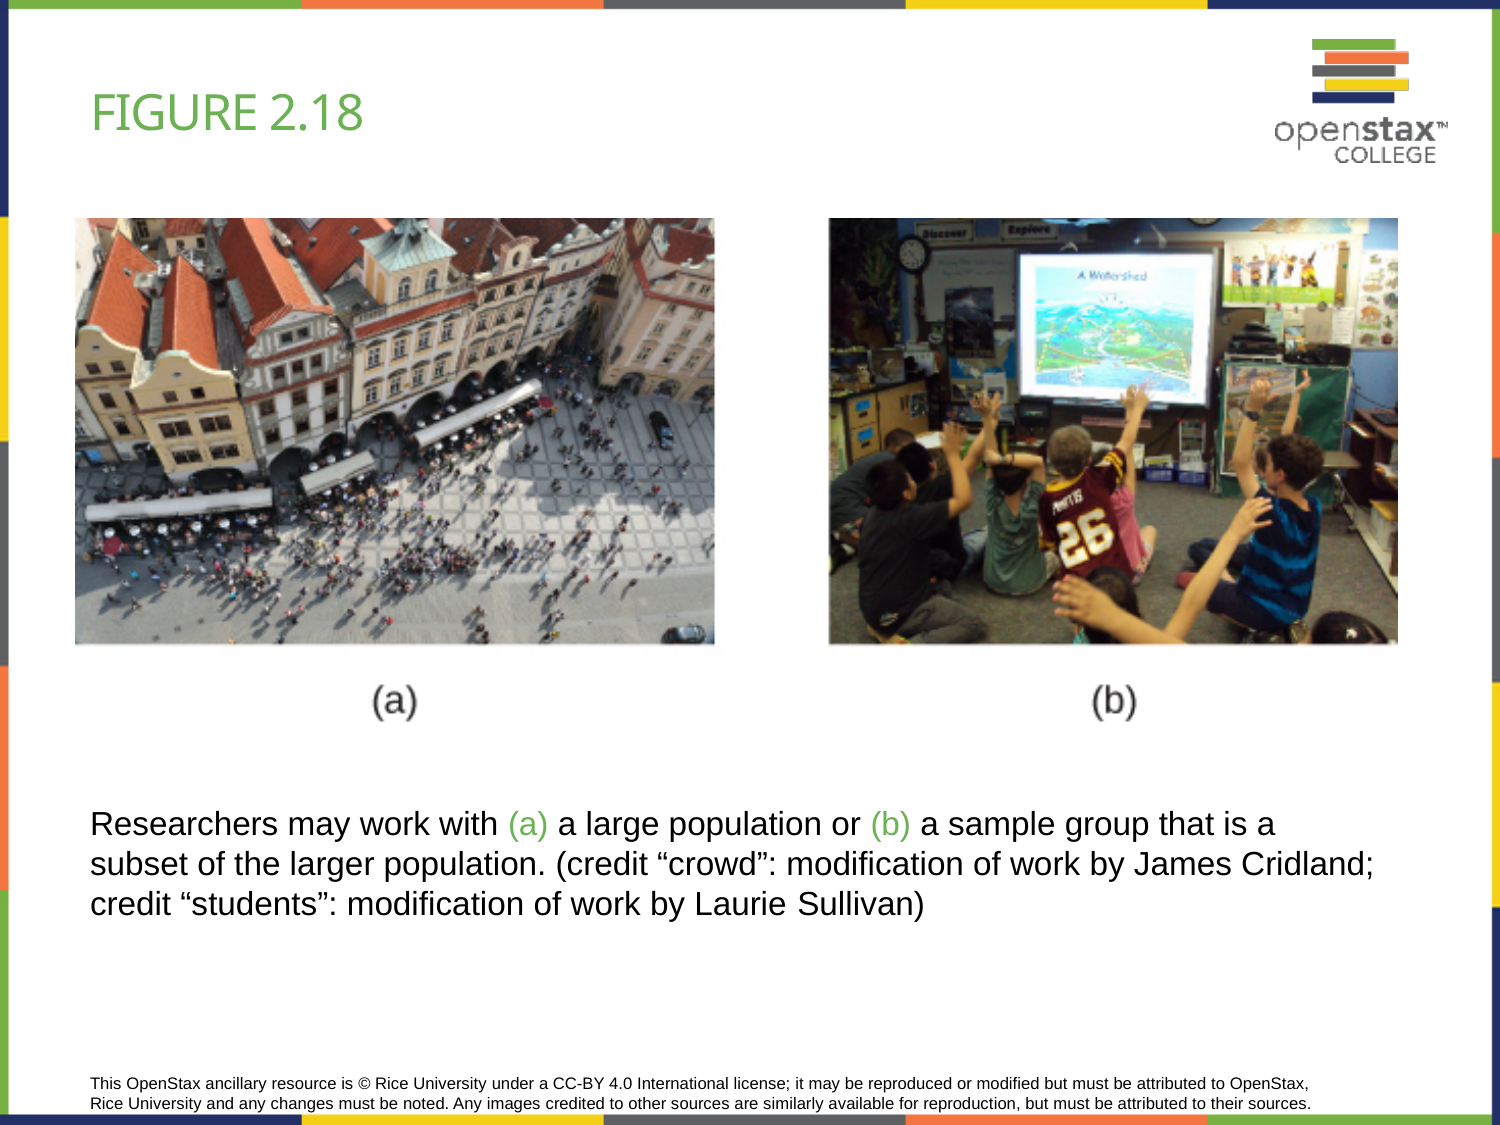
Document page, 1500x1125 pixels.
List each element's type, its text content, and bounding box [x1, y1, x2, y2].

footer This OpenStax ancillary resource is © Rice University under a CC-BY 4.0 International license; it may be reproduced or modified but must be attributed to OpenStax, Rice University and any changes must be noted. Any images credited to other sources are similarly available for reproduction, but must be attributed to their sources. [75, 1065, 1347, 1112]
picture [0, 0, 1500, 1125]
title Figure 2.18 [75, 39, 1274, 148]
list Researchers may work with (a) a large population or (b) a sample group that is a subset of the larger population. (credit “crowd”: modification of work by James Cridland; credit “students”: modification of work by Laurie Sullivan) [75, 794, 1398, 986]
